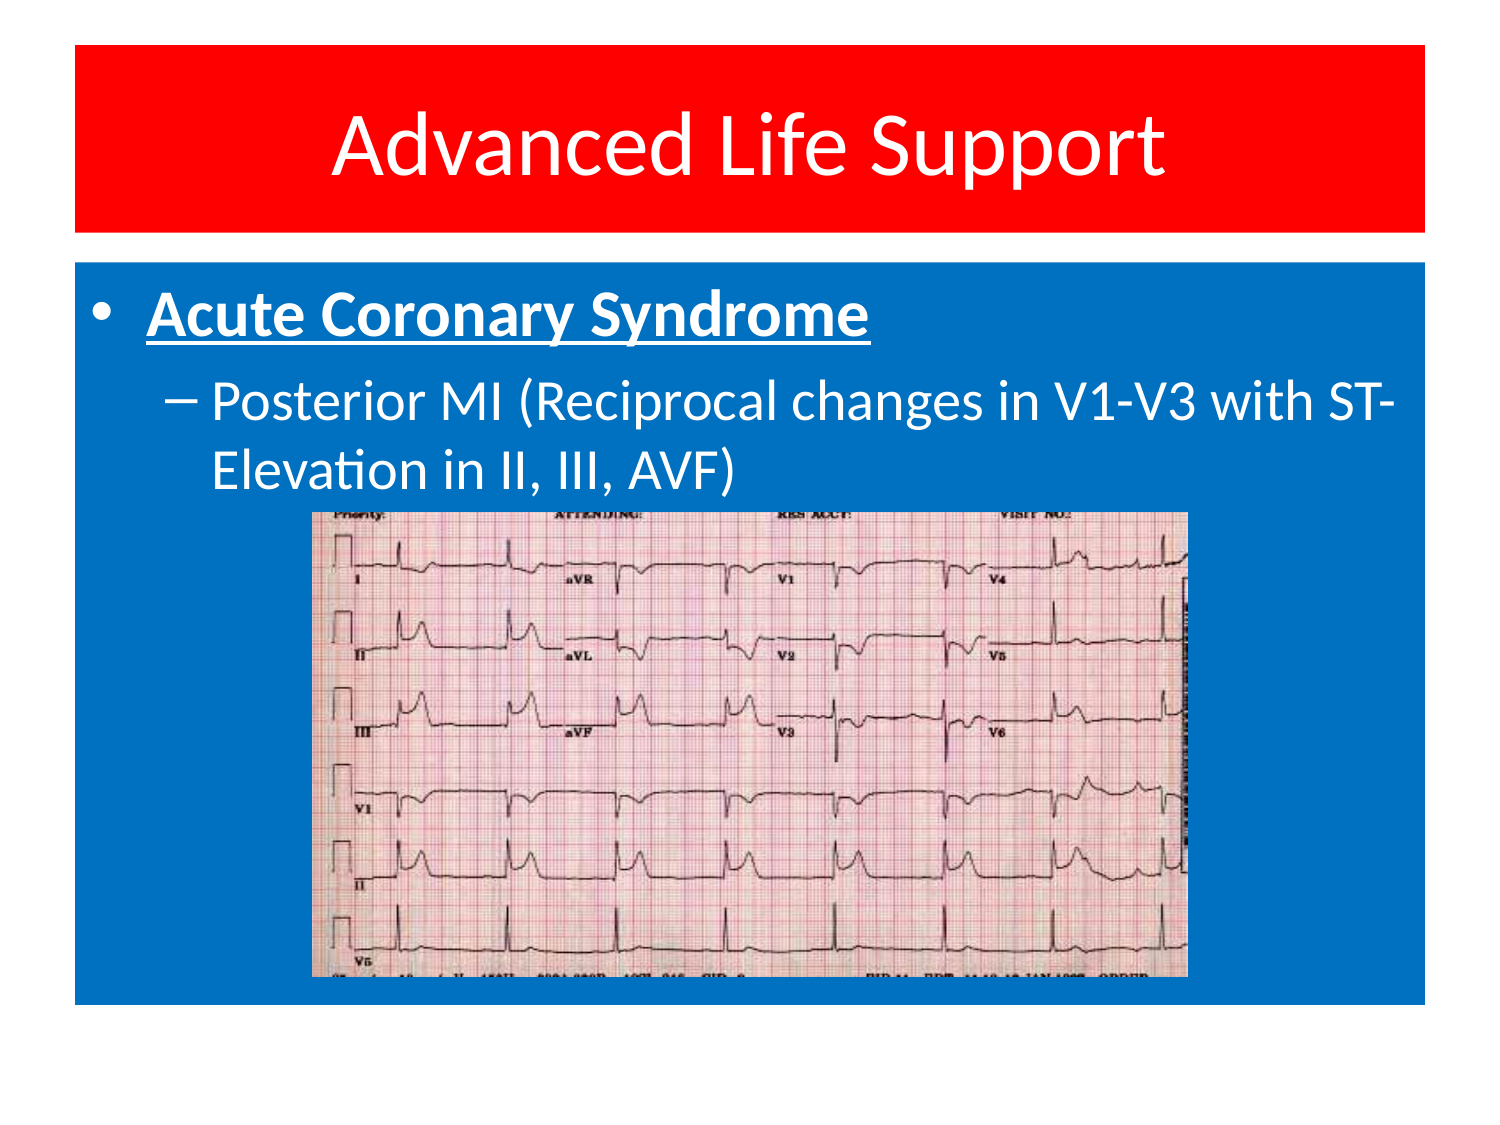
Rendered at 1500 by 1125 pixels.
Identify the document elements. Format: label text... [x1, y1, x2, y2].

list Acute Coronary Syndrome Posterior MI (Reciprocal changes in V1-V3 with ST-Elevation in II, III, AVF) [75, 262, 1425, 1005]
title Advanced Life Support [75, 45, 1425, 233]
picture [312, 512, 1188, 977]
